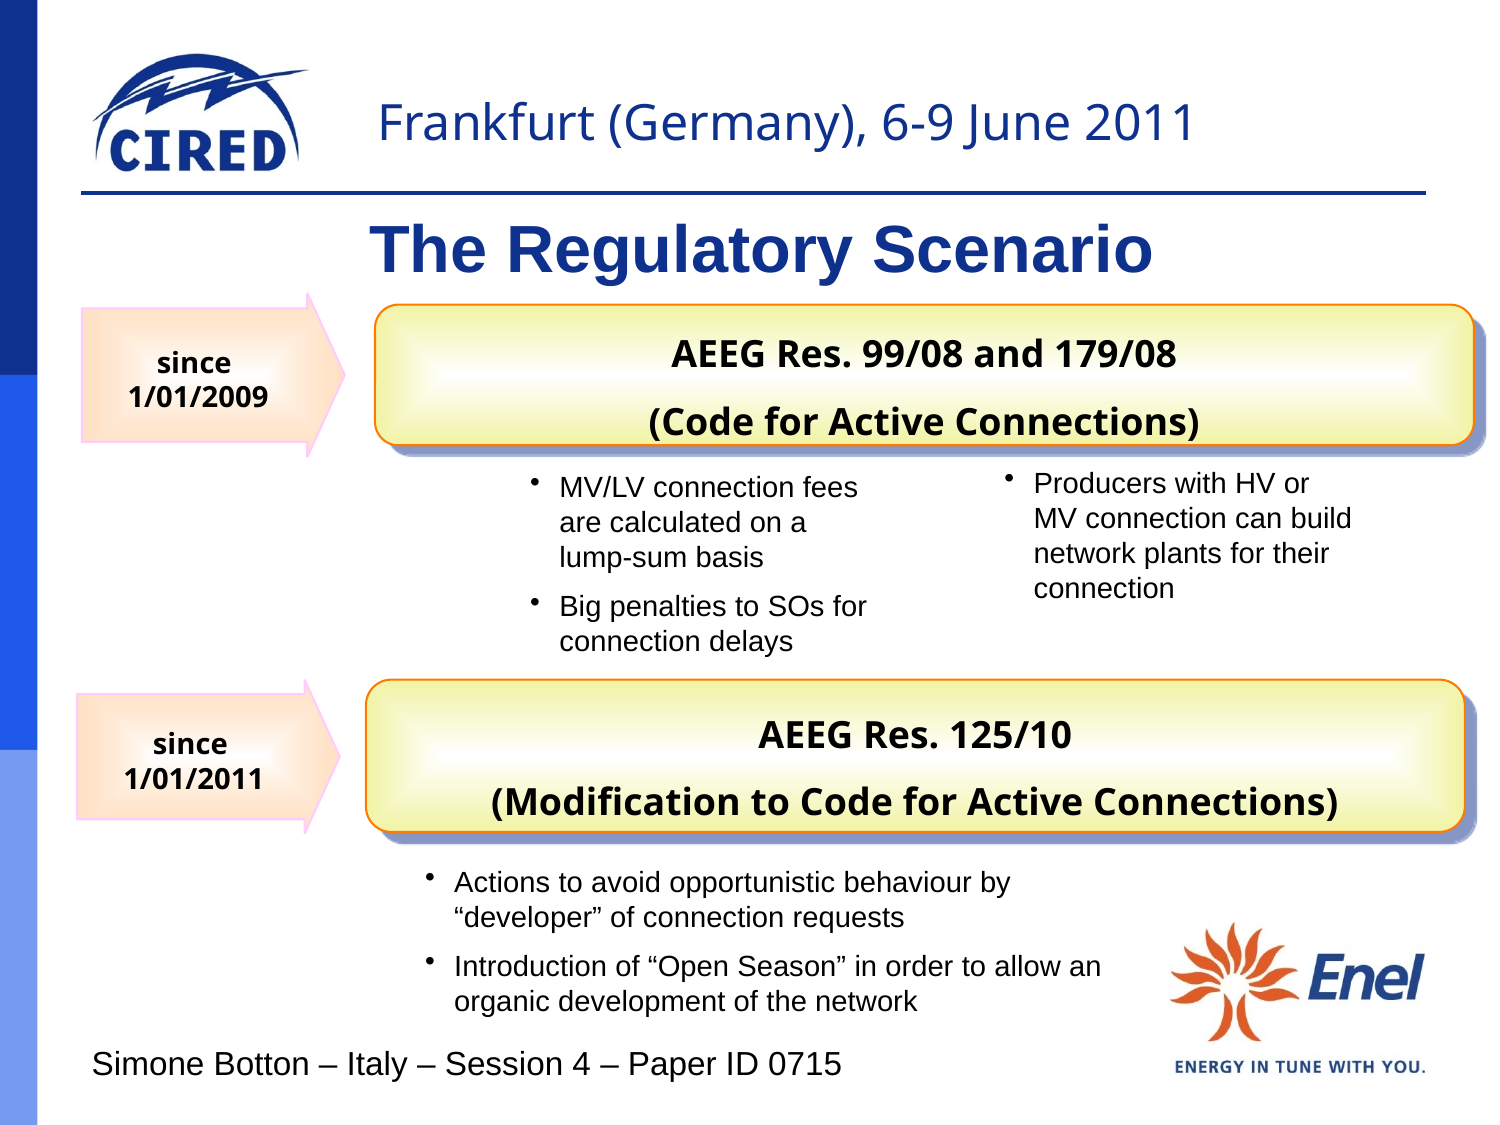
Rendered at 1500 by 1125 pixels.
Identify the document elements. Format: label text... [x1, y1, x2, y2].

picture [1134, 899, 1459, 1094]
text_box AEEG Res. 125/10 (Modification to Code for Active Connections) [365, 679, 1465, 832]
text_box since 1/01/2009 [82, 292, 345, 458]
text_box since 1/01/2011 [77, 679, 340, 834]
text_box Actions to avoid opportunistic behaviour by “developer” of connection requests Introduction of “Open Season” in order to allow an organic development of the network [410, 855, 1135, 1025]
text_box Producers with HV or MV connection can build network plants for their connection [989, 457, 1371, 662]
text_box Simone Botton – Italy – Session 4 – Paper ID 0715 [76, 1034, 1129, 1090]
picture [92, 53, 309, 172]
text_box AEEG Res. 99/08 and 179/08 (Code for Active Connections) [374, 304, 1474, 446]
text_box The Regulatory Scenario [88, 207, 1436, 295]
text_box MV/LV connection fees are calculated on a lump-sum basis Big penalties to SOs for connection delays [515, 460, 897, 666]
